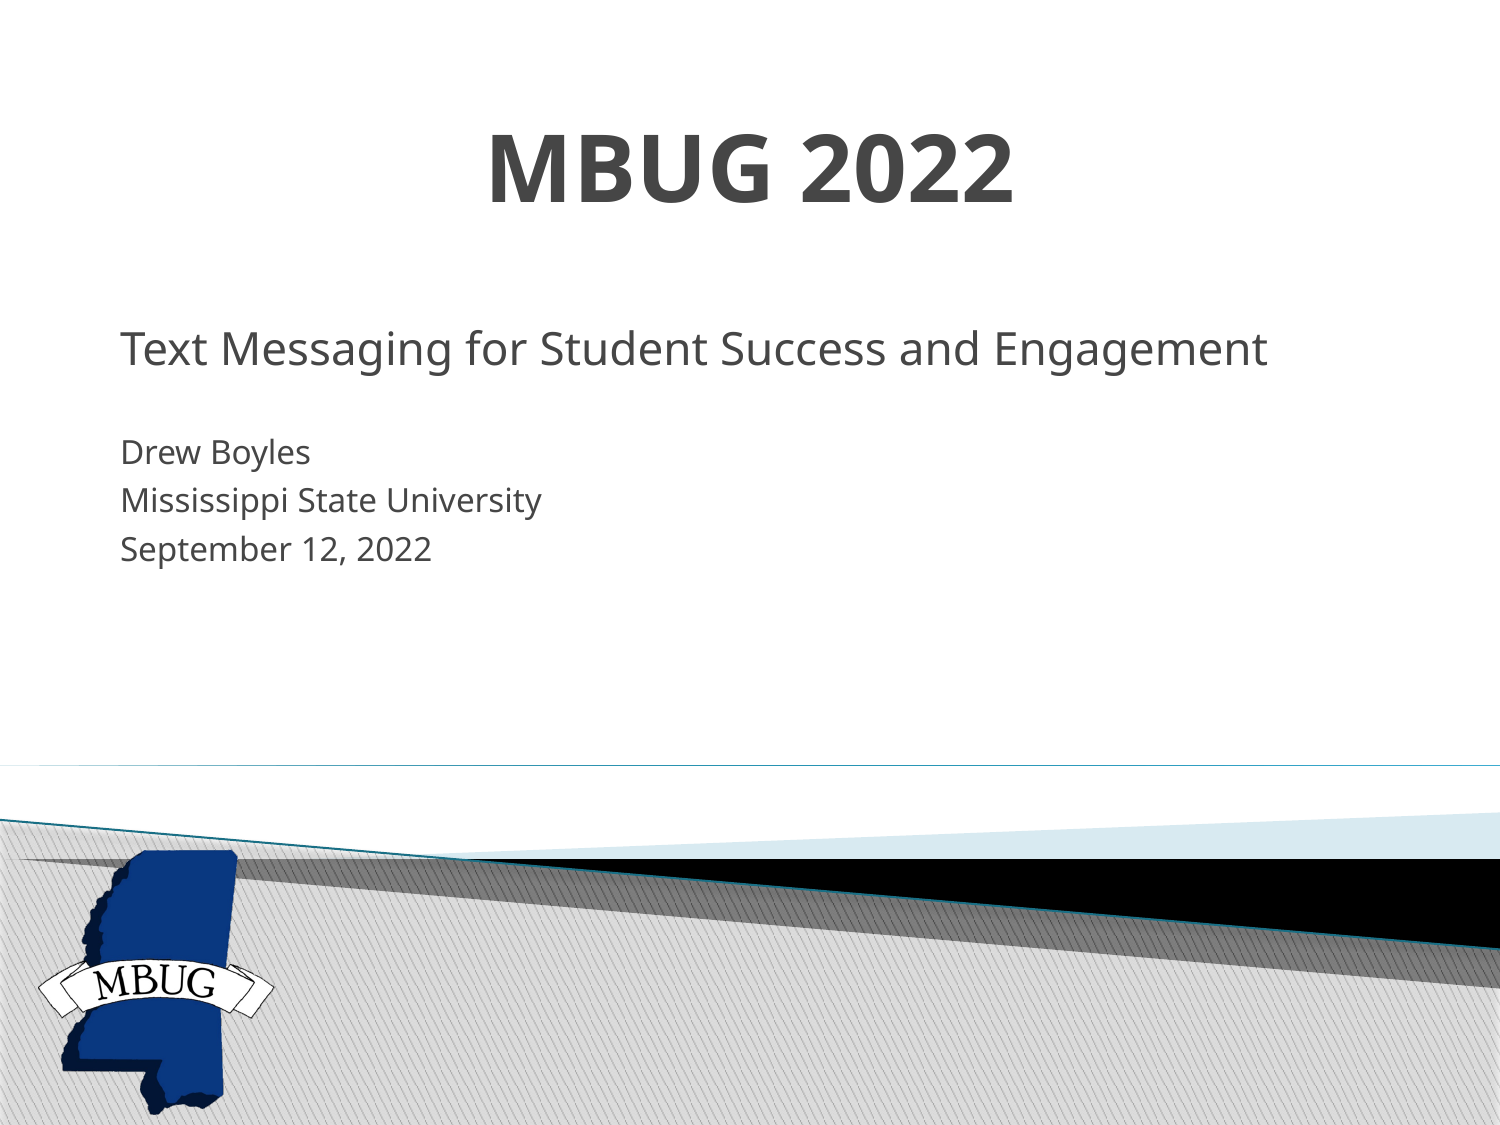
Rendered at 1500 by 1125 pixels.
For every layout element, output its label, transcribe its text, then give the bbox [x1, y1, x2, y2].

title MBUG 2022 [112, 99, 1388, 312]
subtitle Text Messaging for Student Success and Engagement Drew Boyles Mississippi State University September 12, 2022 [112, 312, 1388, 575]
picture [5, 849, 1500, 1115]
